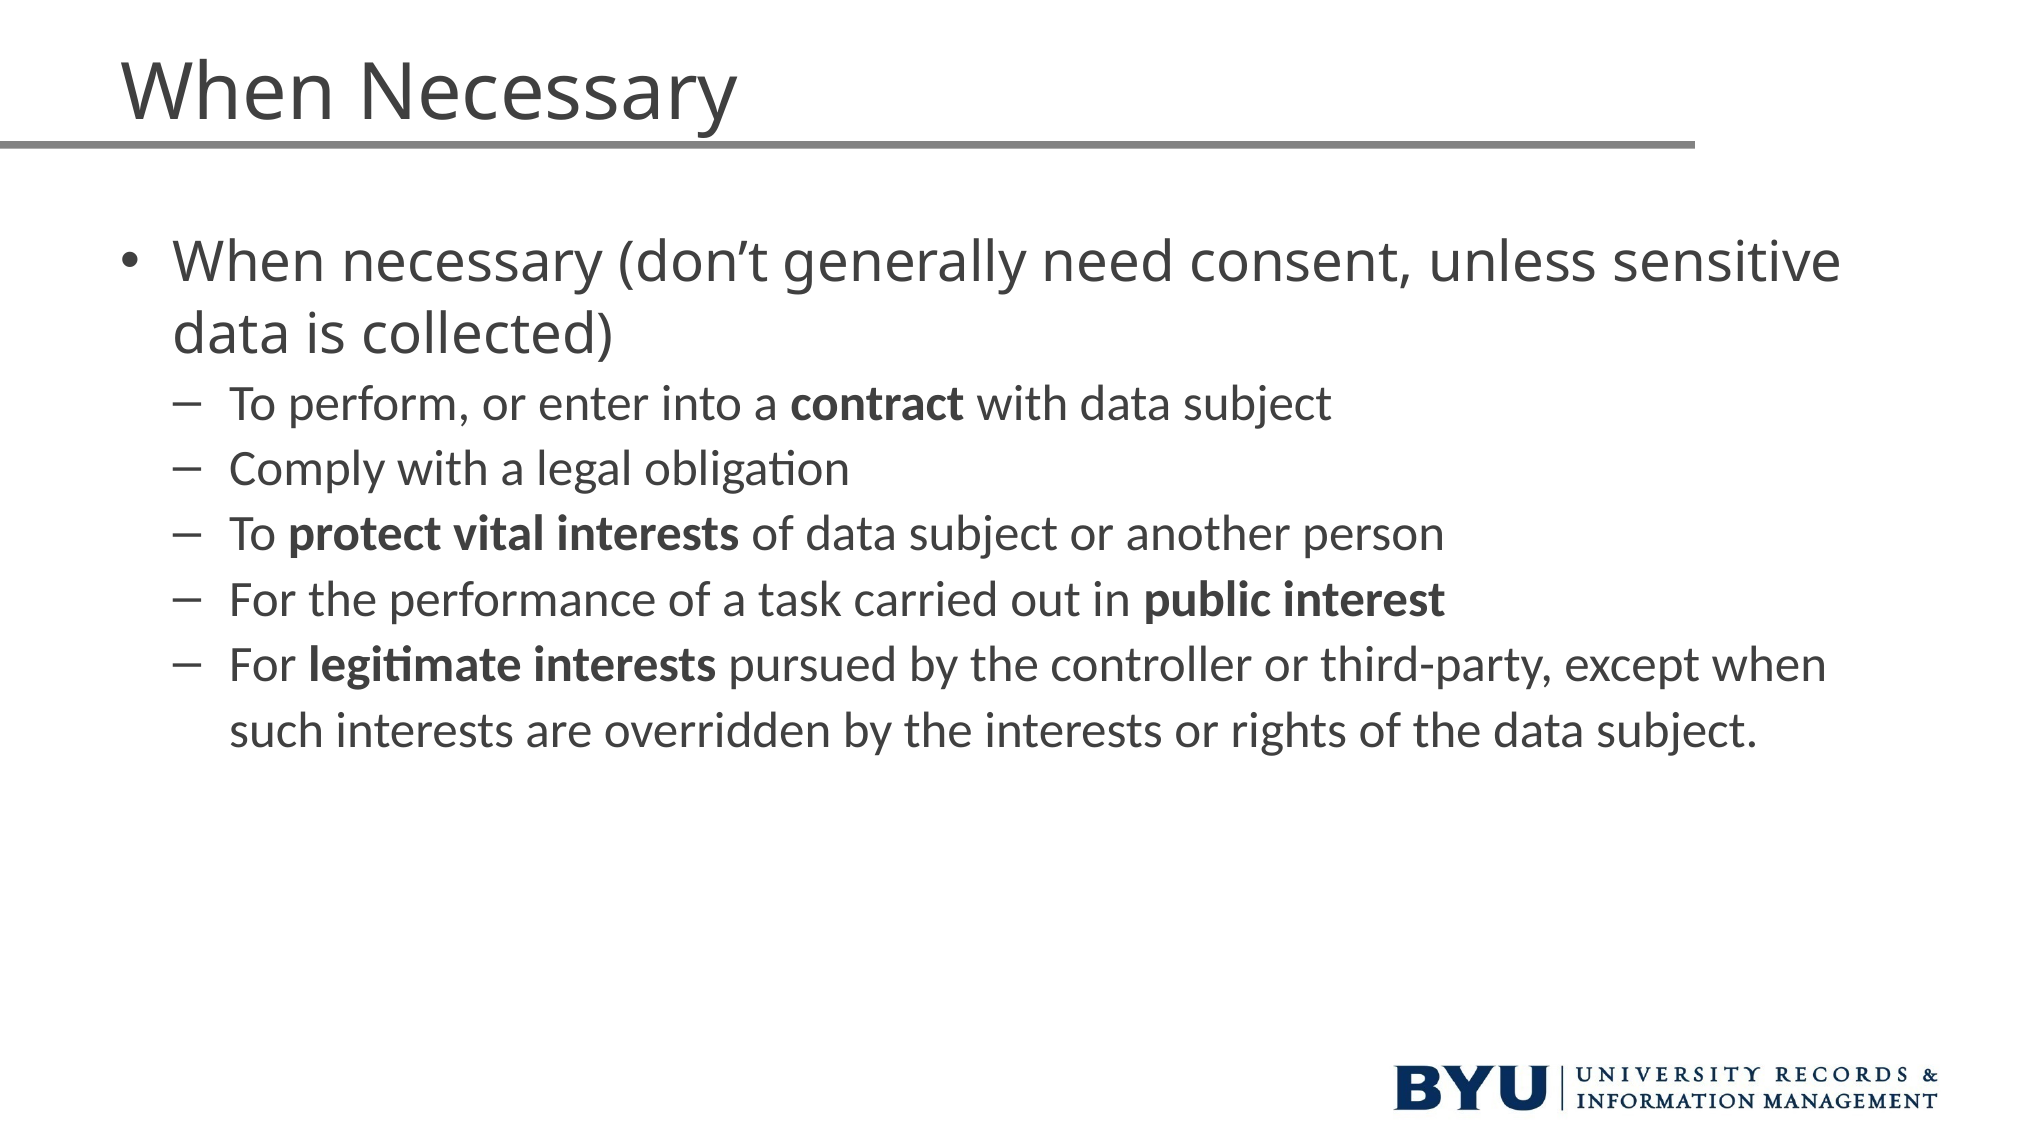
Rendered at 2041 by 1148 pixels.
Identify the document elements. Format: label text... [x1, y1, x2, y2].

list When necessary (don’t generally need consent, unless sensitive data is collected) To perform, or enter into a contract with data subject Comply with a legal obligation To protect vital interests of data subject or another person For the performance of a task carried out in public interest For legitimate interests pursued by the controller or third-party, except when such interests are overridden by the interests or rights of the data subject. [101, 211, 1921, 1025]
title When Necessary [101, 23, 1696, 152]
picture [1382, 1053, 1950, 1122]
